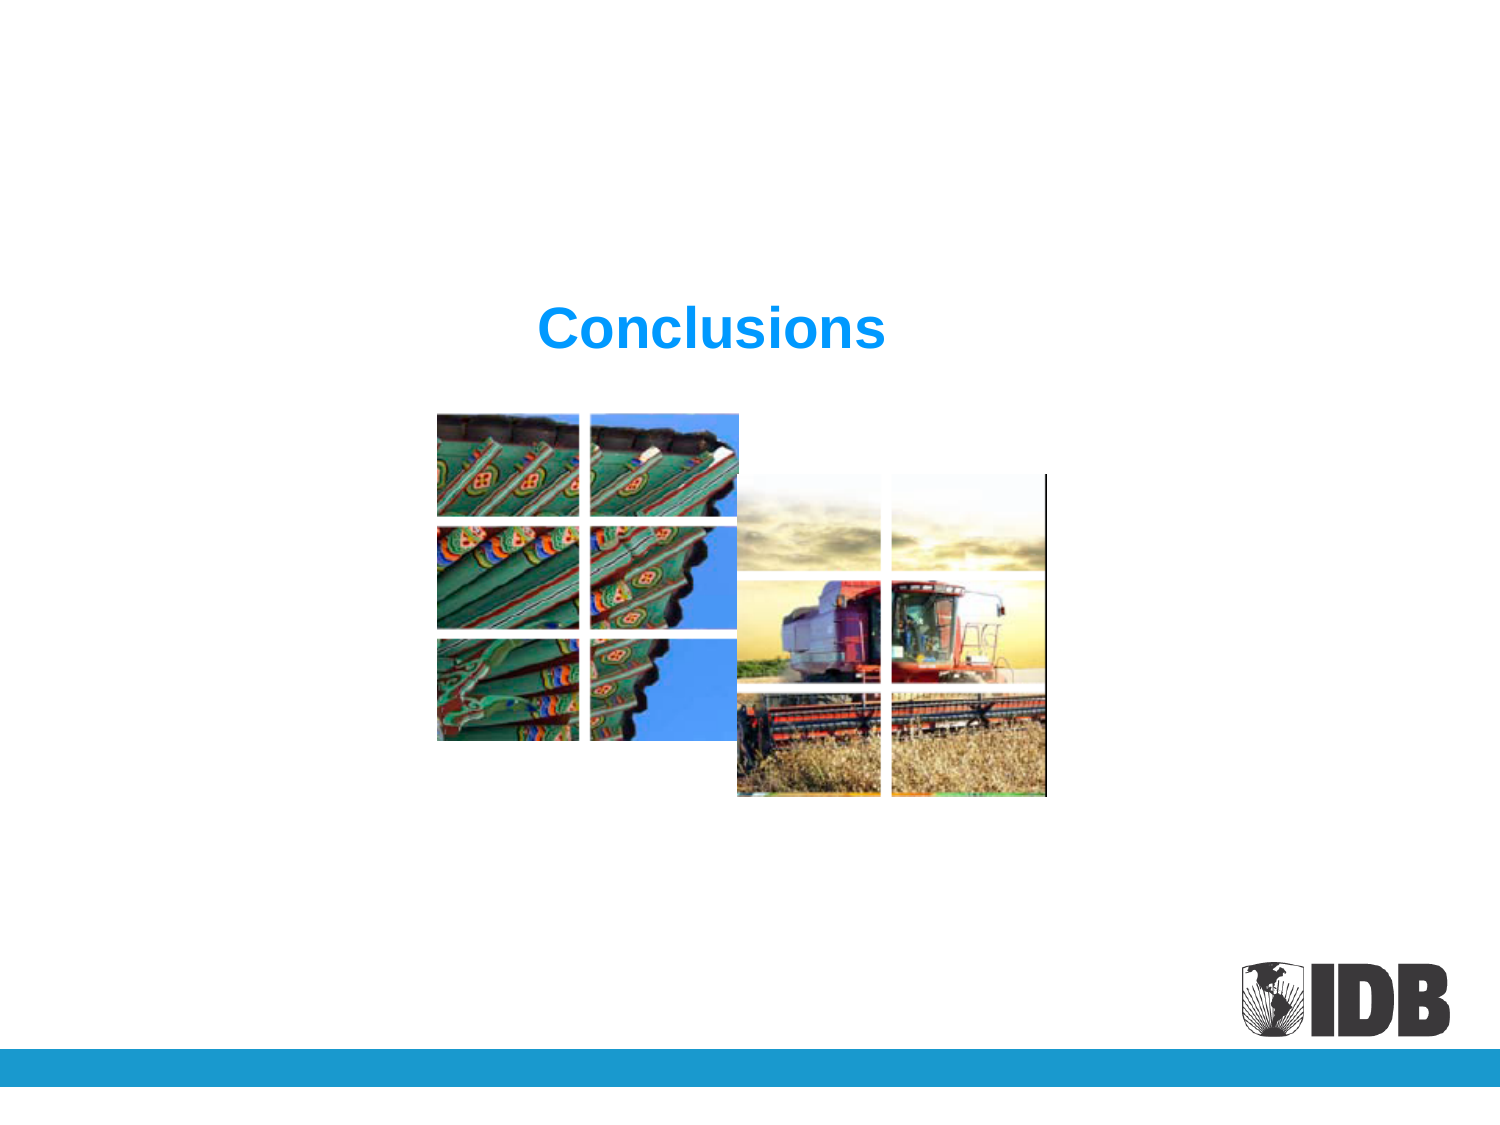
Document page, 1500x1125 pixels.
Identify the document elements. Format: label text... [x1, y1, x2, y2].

picture [437, 412, 1048, 797]
picture [0, 1049, 1500, 1087]
title Conclusions [124, 299, 1301, 351]
picture [1242, 962, 1450, 1037]
